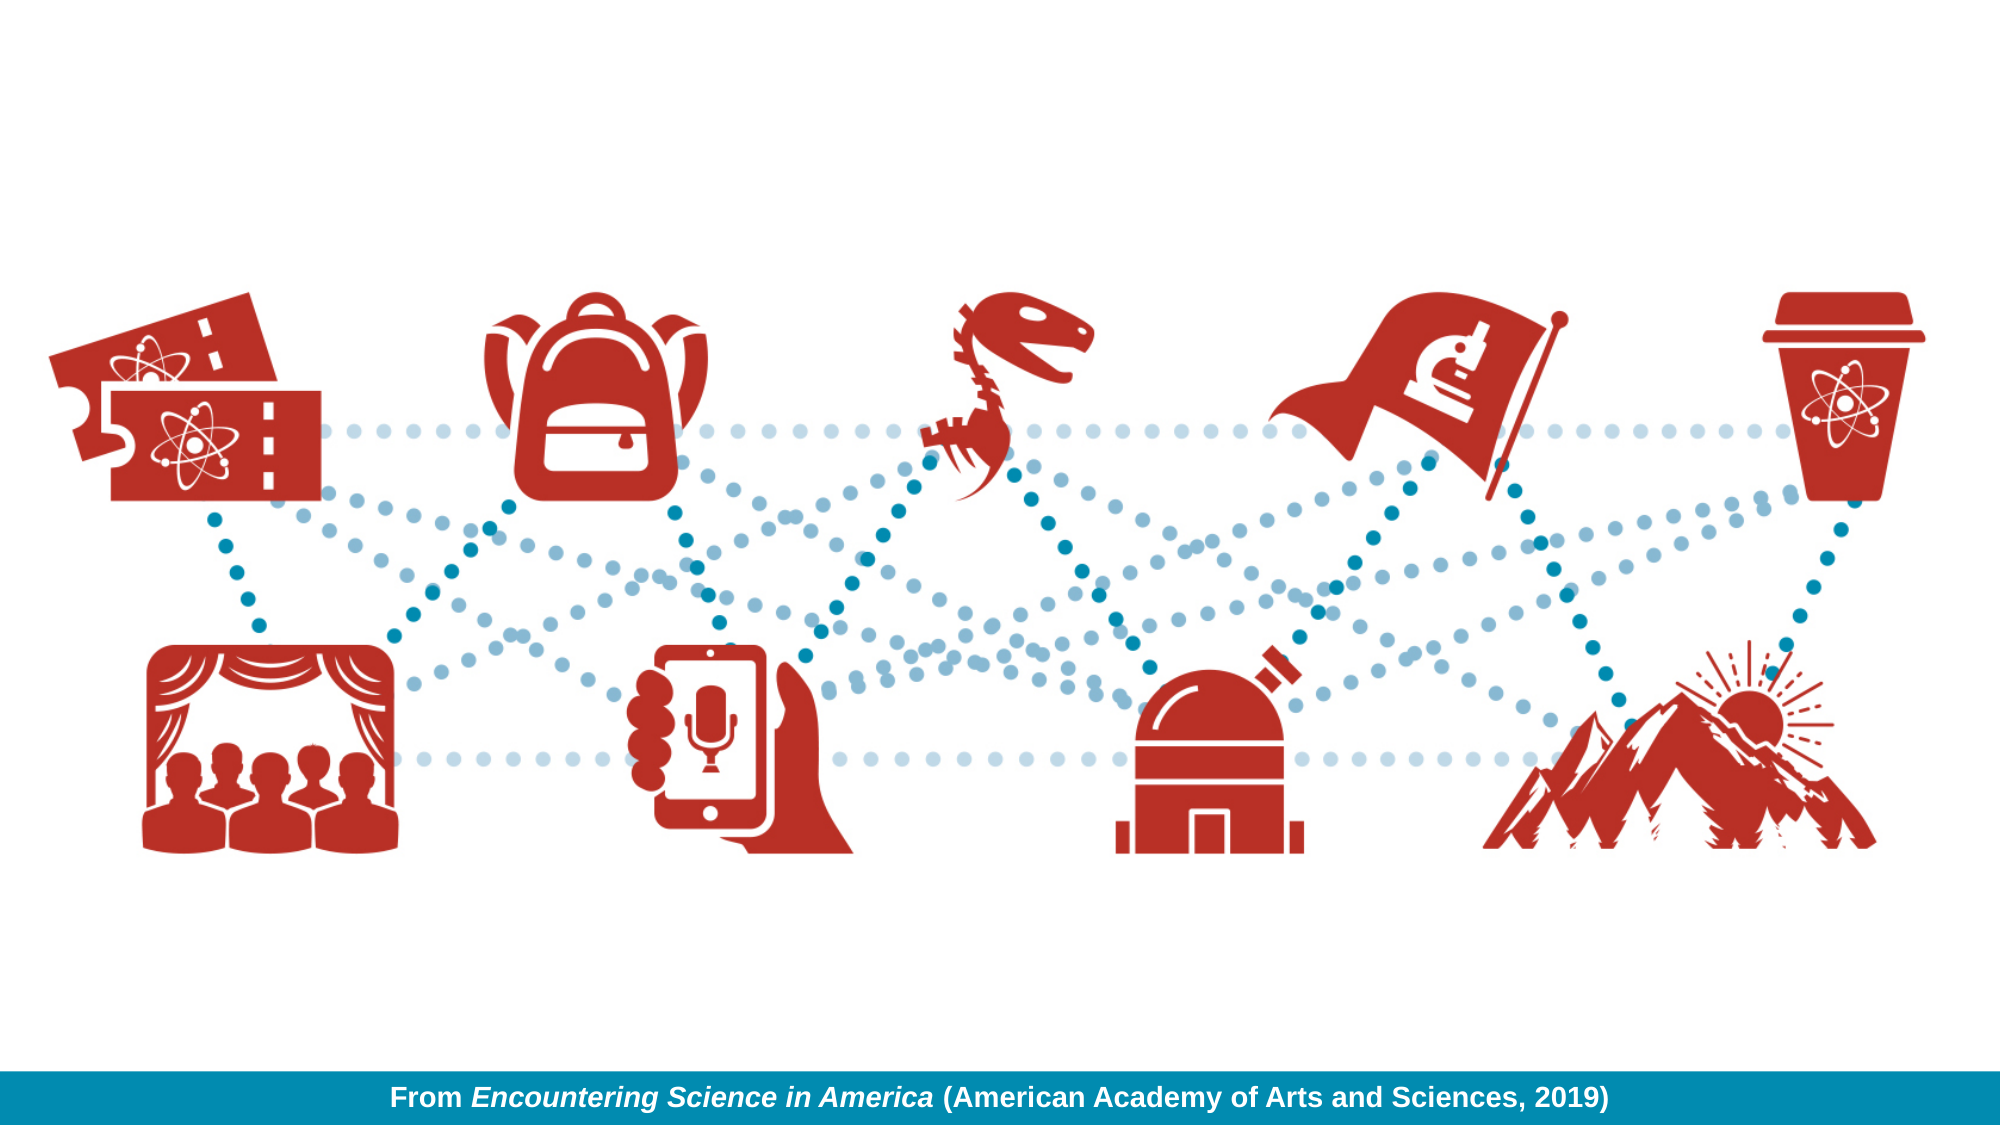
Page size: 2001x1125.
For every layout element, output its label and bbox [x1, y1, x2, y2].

list [30, 265, 1970, 910]
